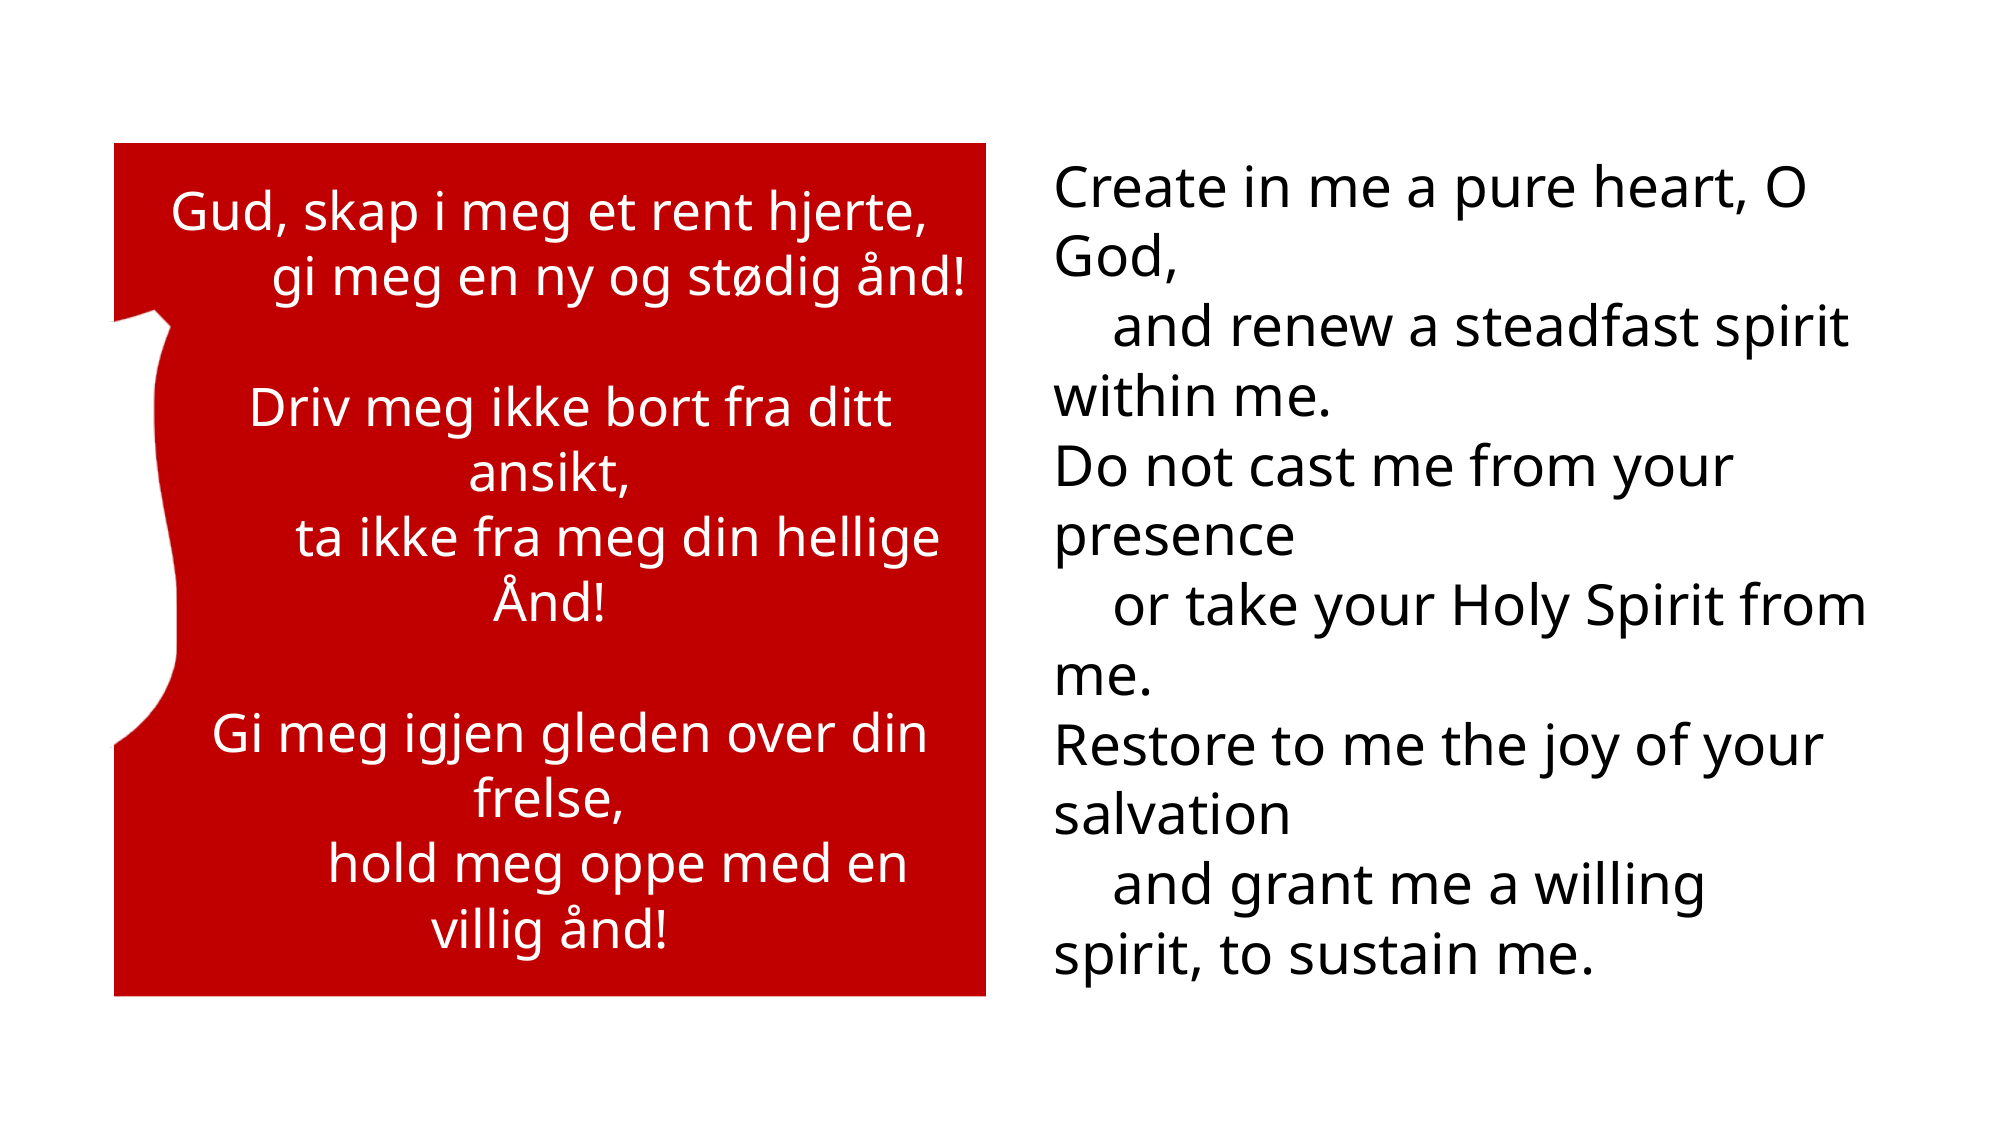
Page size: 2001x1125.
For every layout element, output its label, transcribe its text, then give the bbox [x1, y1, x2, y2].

list Gud, skap i meg et rent hjerte, gi meg en ny og stødig ånd! Driv meg ikke bort fra ditt ansikt, ta ikke fra meg din hellige Ånd! Gi meg igjen gleden over din frelse, hold meg oppe med en villig ånd! [114, 143, 986, 997]
list Create in me a pure heart, O God, and renew a steadfast spirit within me. Do not cast me from your presence or take your Holy Spirit from me. Restore to me the joy of your salvation and grant me a willing spirit, to sustain me. [1038, 143, 1911, 997]
